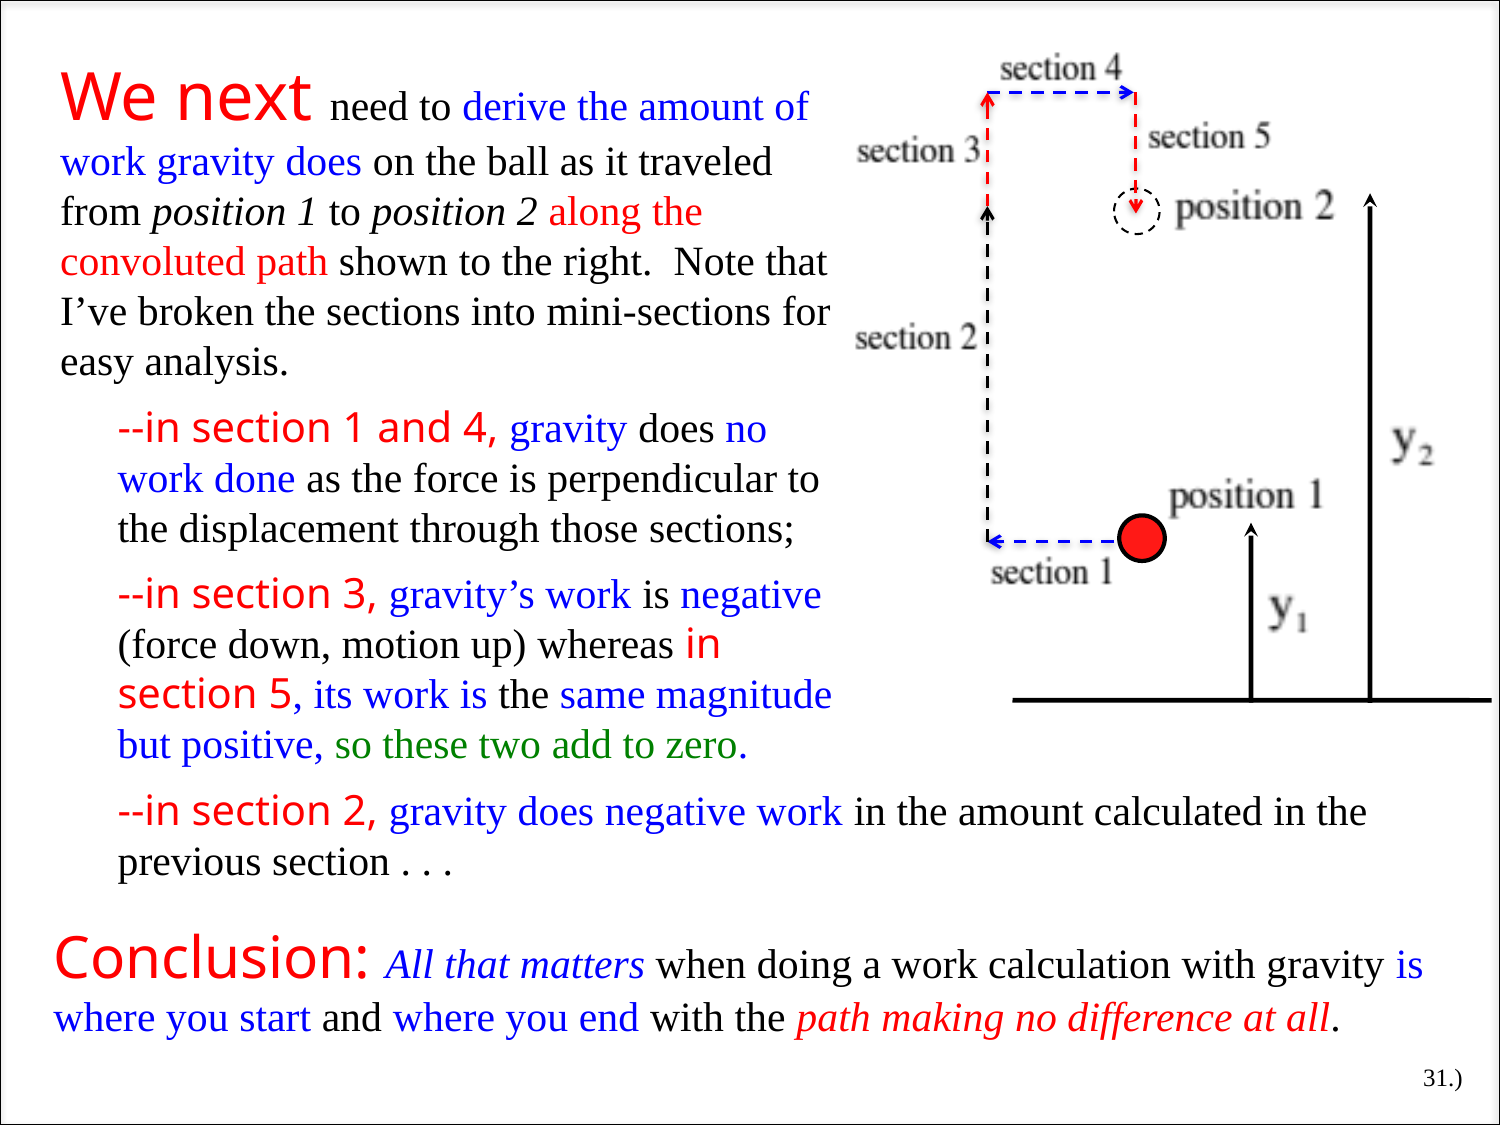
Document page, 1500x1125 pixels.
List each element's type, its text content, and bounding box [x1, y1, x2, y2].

text_box 31.) [1408, 1054, 1482, 1099]
text_box [1119, 515, 1165, 561]
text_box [1164, 471, 1330, 523]
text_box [996, 46, 1127, 84]
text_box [852, 315, 983, 353]
text_box --in section 1 and 4, gravity does no work done as the force is perpendicular to the displacement through those sections; [102, 393, 853, 558]
text_box [0, 0, 1500, 1125]
text_box [1363, 193, 1377, 206]
text_box We next need to derive the amount of work gravity does on the ball as it traveled from position 1 to position 2 along the convoluted path shown to the right. Note that I’ve broken the sections into mini-sections for easy analysis. [45, 46, 866, 392]
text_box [1145, 114, 1276, 152]
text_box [1171, 182, 1339, 234]
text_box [1263, 576, 1314, 638]
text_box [853, 128, 981, 166]
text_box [987, 550, 1115, 588]
text_box --in section 3, gravity’s work is negative (force down, motion up) whereas in section 5, its work is the same magnitude but positive, so these two add to zero. [102, 559, 853, 775]
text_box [1384, 408, 1439, 470]
text_box [1244, 530, 1258, 536]
text_box Conclusion: All that matters when doing a work calculation with gravity is where you start and where you end with the path making no difference at all. [38, 912, 1439, 1048]
text_box --in section 2, gravity does negative work in the amount calculated in the previous section . . . [102, 776, 1463, 892]
text_box [1114, 189, 1160, 235]
